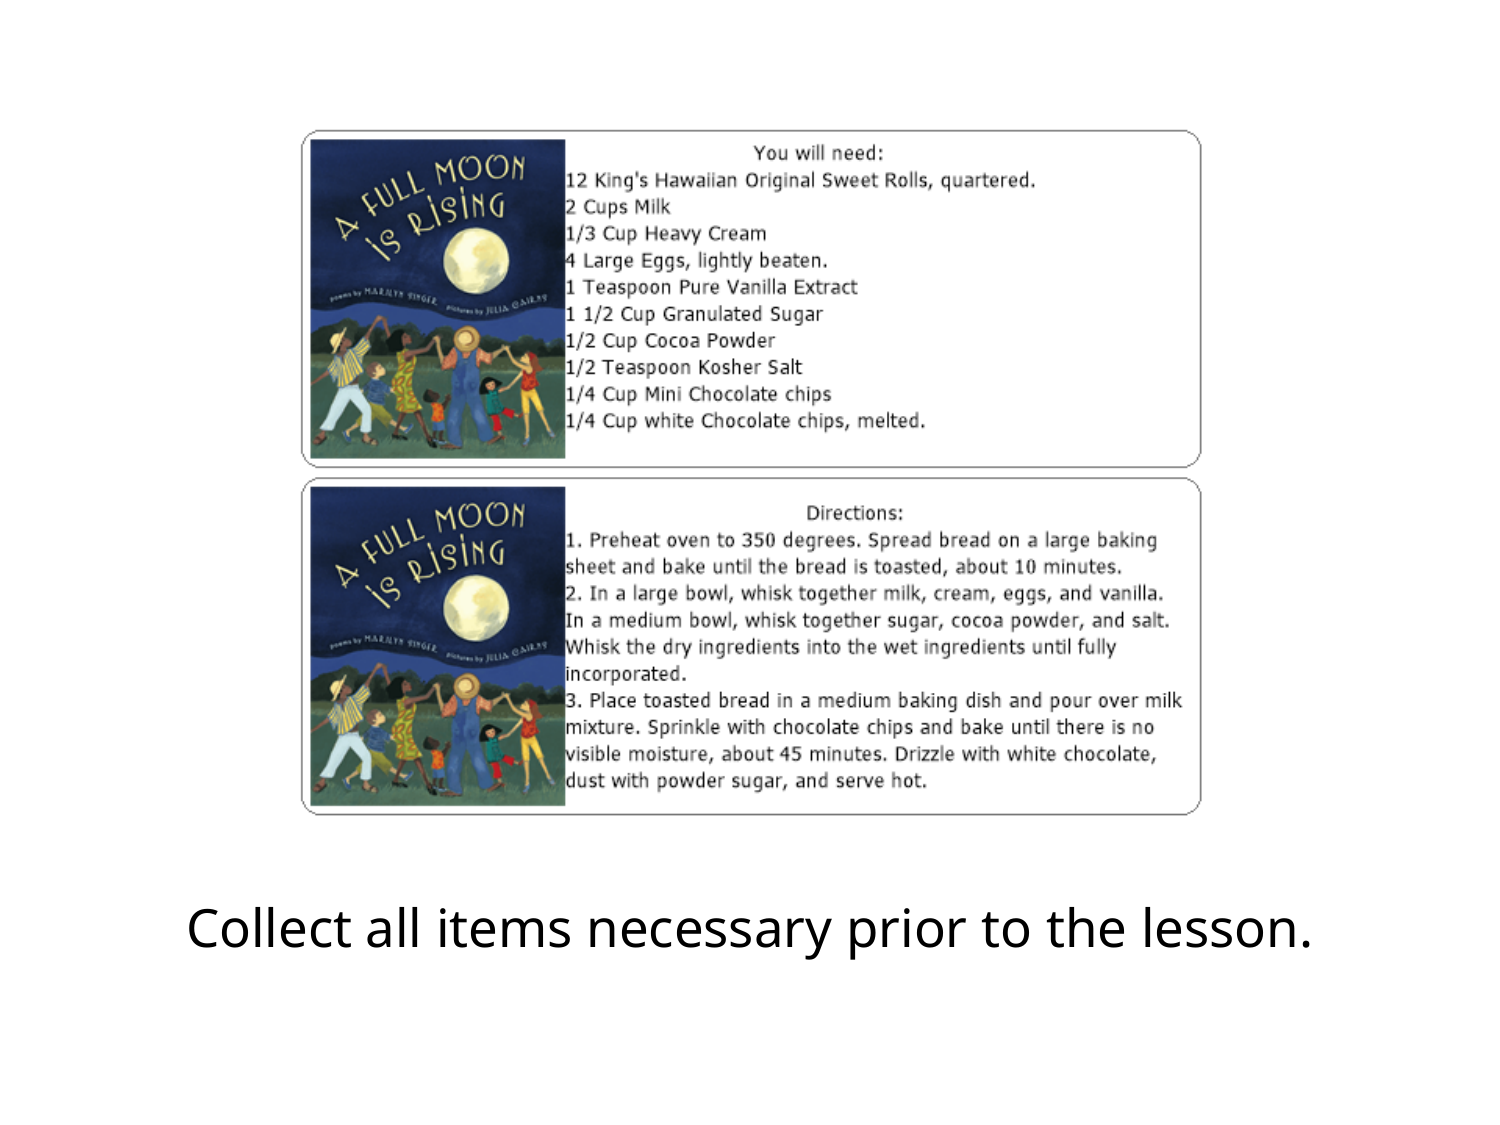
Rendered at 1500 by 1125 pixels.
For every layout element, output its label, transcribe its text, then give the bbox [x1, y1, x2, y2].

list Collect all items necessary prior to the lesson. [75, 887, 1425, 1005]
picture [291, 124, 1209, 826]
